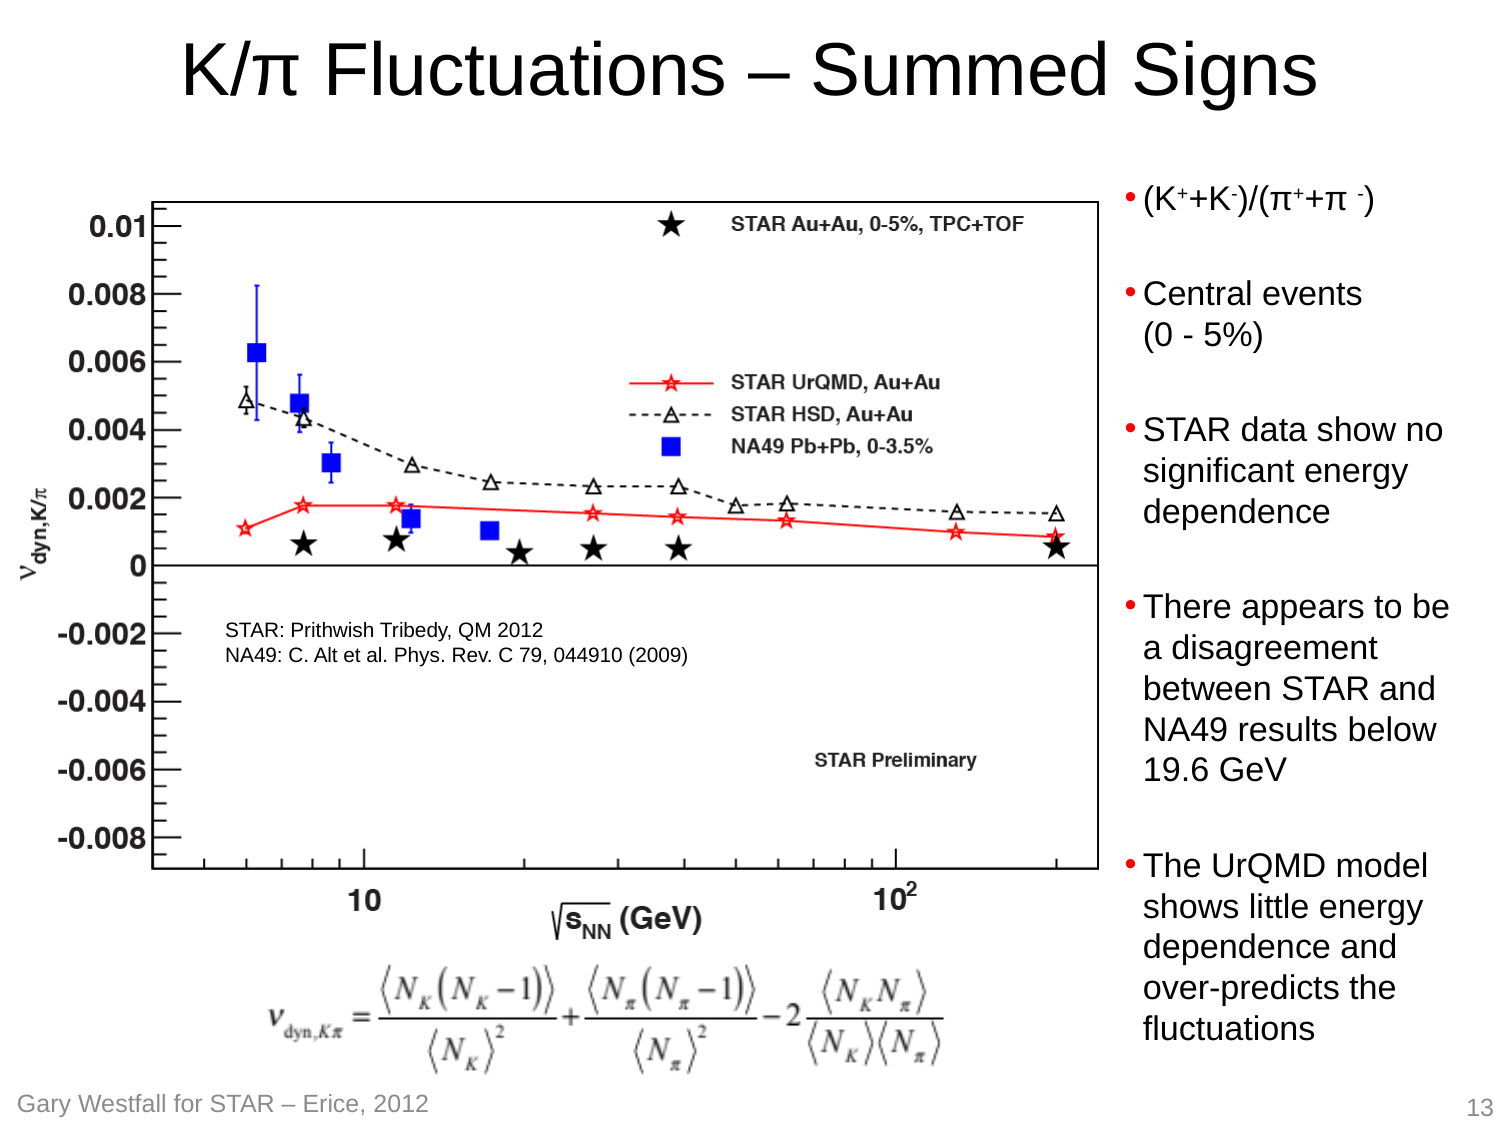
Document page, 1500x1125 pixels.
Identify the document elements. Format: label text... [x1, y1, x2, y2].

list (K++K-)/(π++π -) Central events (0 - 5%) STAR data show no significant energy dependence There appears to be a disagreement between STAR and NA49 results below 19.6 GeV The UrQMD model shows little energy dependence and over-predicts the fluctuations [1109, 168, 1490, 1061]
footer Gary Westfall for STAR – Erice, 2012 [0, 1072, 461, 1125]
title K/π Fluctuations – Summed Signs [0, 0, 1500, 130]
slide_number 13 [1159, 1076, 1500, 1125]
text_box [265, 959, 948, 1078]
picture [8, 201, 1099, 949]
